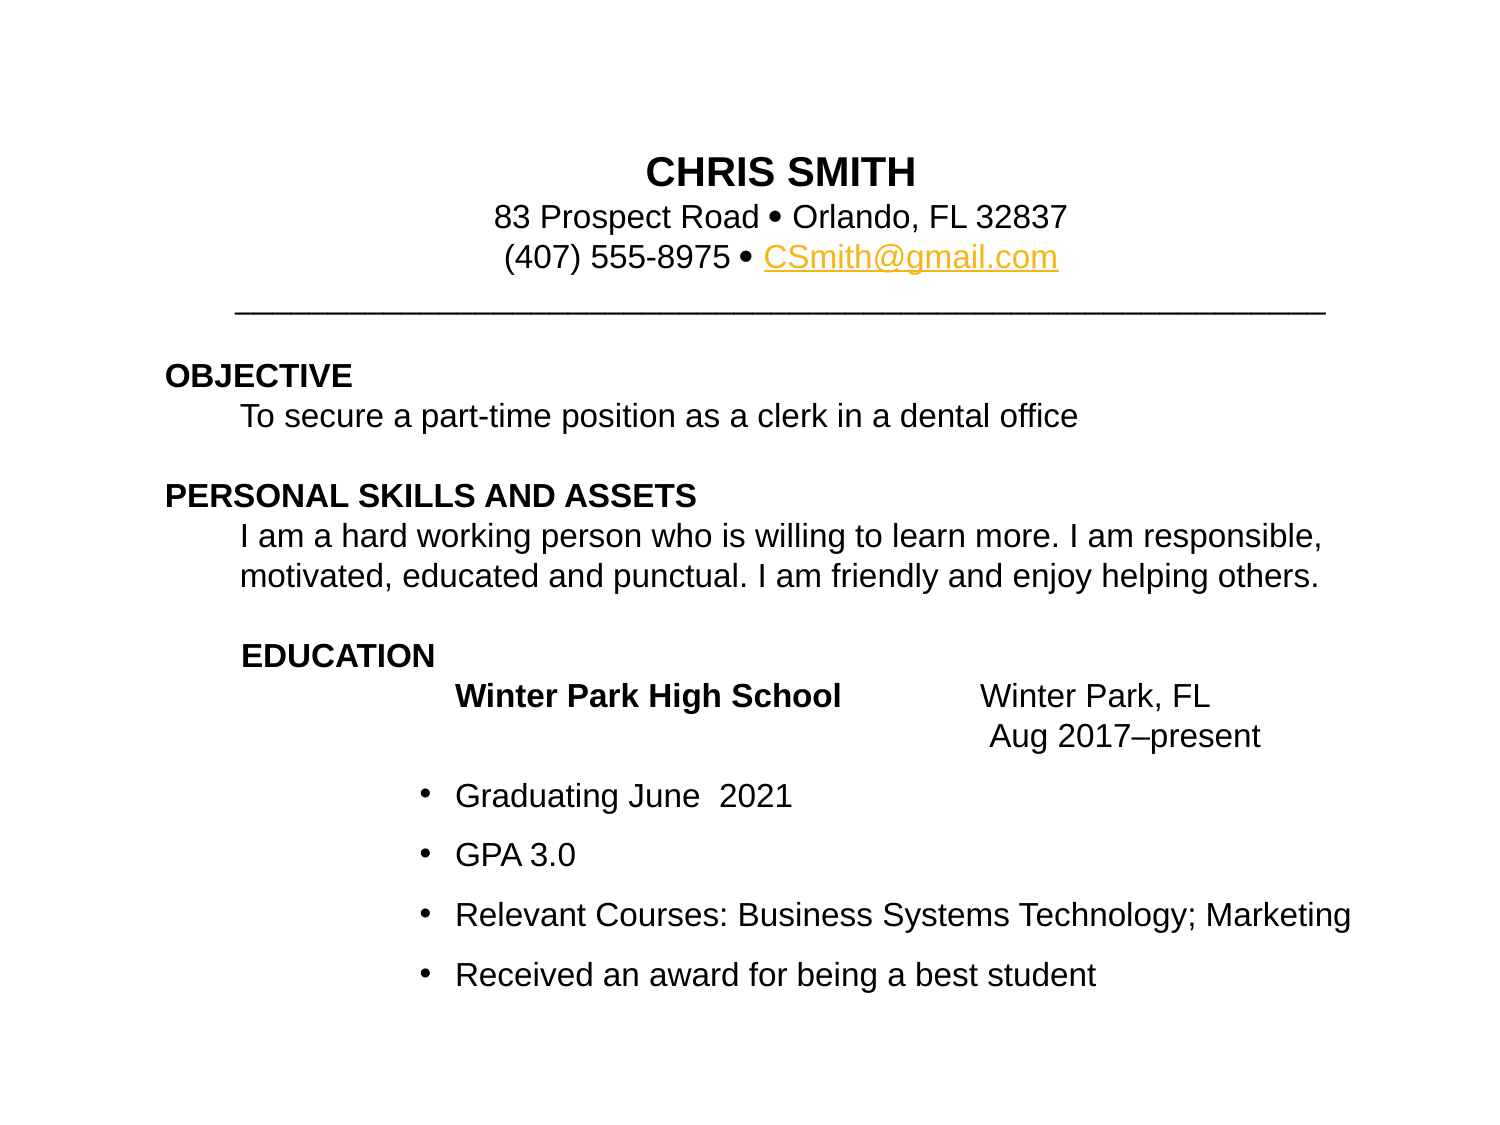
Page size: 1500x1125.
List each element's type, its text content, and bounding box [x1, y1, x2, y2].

text_box CHRIS SMITH 83 Prospect Road  Orlando, FL 32837 (407) 555-8975  CSmith@gmail.com ___________________________________________________________ OBJECTIVE To secure a part-time position as a clerk in a dental office PERSONAL SKILLS AND ASSETS I am a hard working person who is willing to learn more. I am responsible, motivated, educated and punctual. I am friendly and enjoy helping others. EDUCATION Winter Park High School Winter Park, FL Aug 2017–present Graduating June 2021 GPA 3.0 Relevant Courses: Business Systems Technology; Marketing Received an award for being a best student [74, 137, 1413, 1125]
